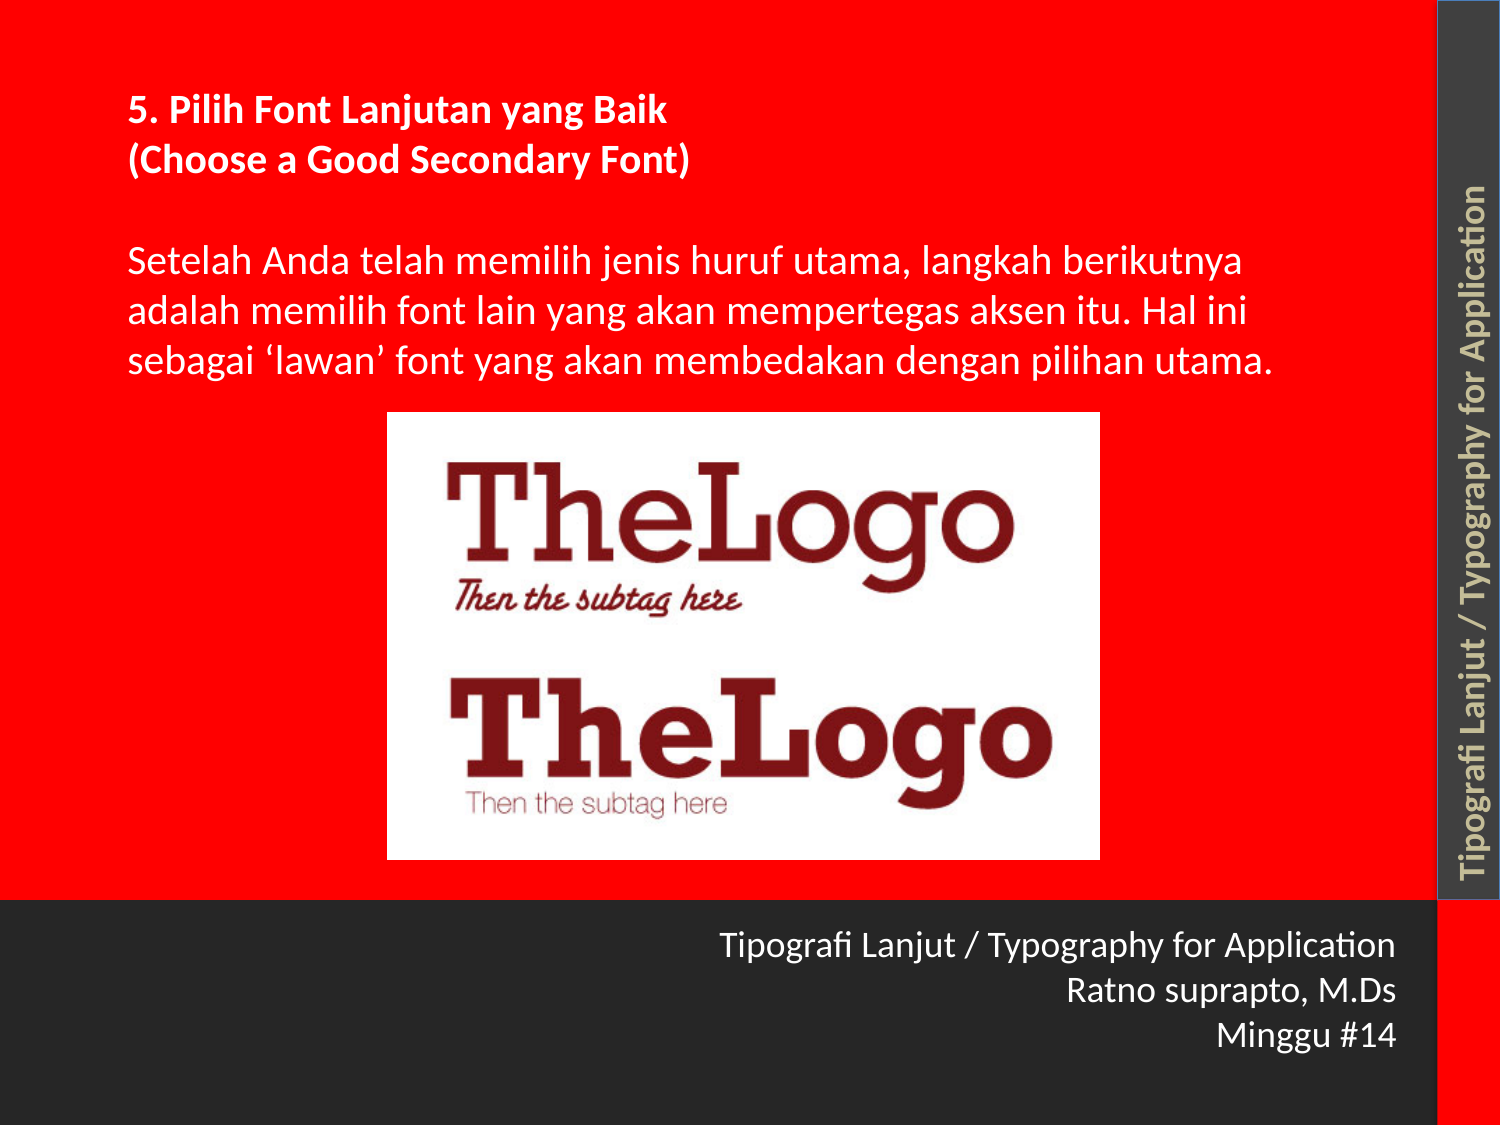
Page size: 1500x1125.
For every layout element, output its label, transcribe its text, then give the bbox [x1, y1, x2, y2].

text_box [0, 898, 1432, 1125]
text_box [1437, 899, 1500, 1125]
text_box 5. Pilih Font Lanjutan yang Baik (Choose a Good Secondary Font) Setelah Anda telah memilih jenis huruf utama, langkah berikutnya adalah memilih font lain yang akan mempertegas aksen itu. Hal ini sebagai ‘lawan’ font yang akan membedakan dengan pilihan utama. [112, 74, 1313, 390]
picture [387, 412, 1101, 860]
text_box Tipografi Lanjut / Typography for Application [1439, 170, 1500, 896]
text_box Tipografi Lanjut / Typography for Application Ratno suprapto, M.Ds Minggu #14 [704, 912, 1412, 1063]
text_box [1437, 0, 1500, 899]
text_box [0, 0, 1435, 898]
